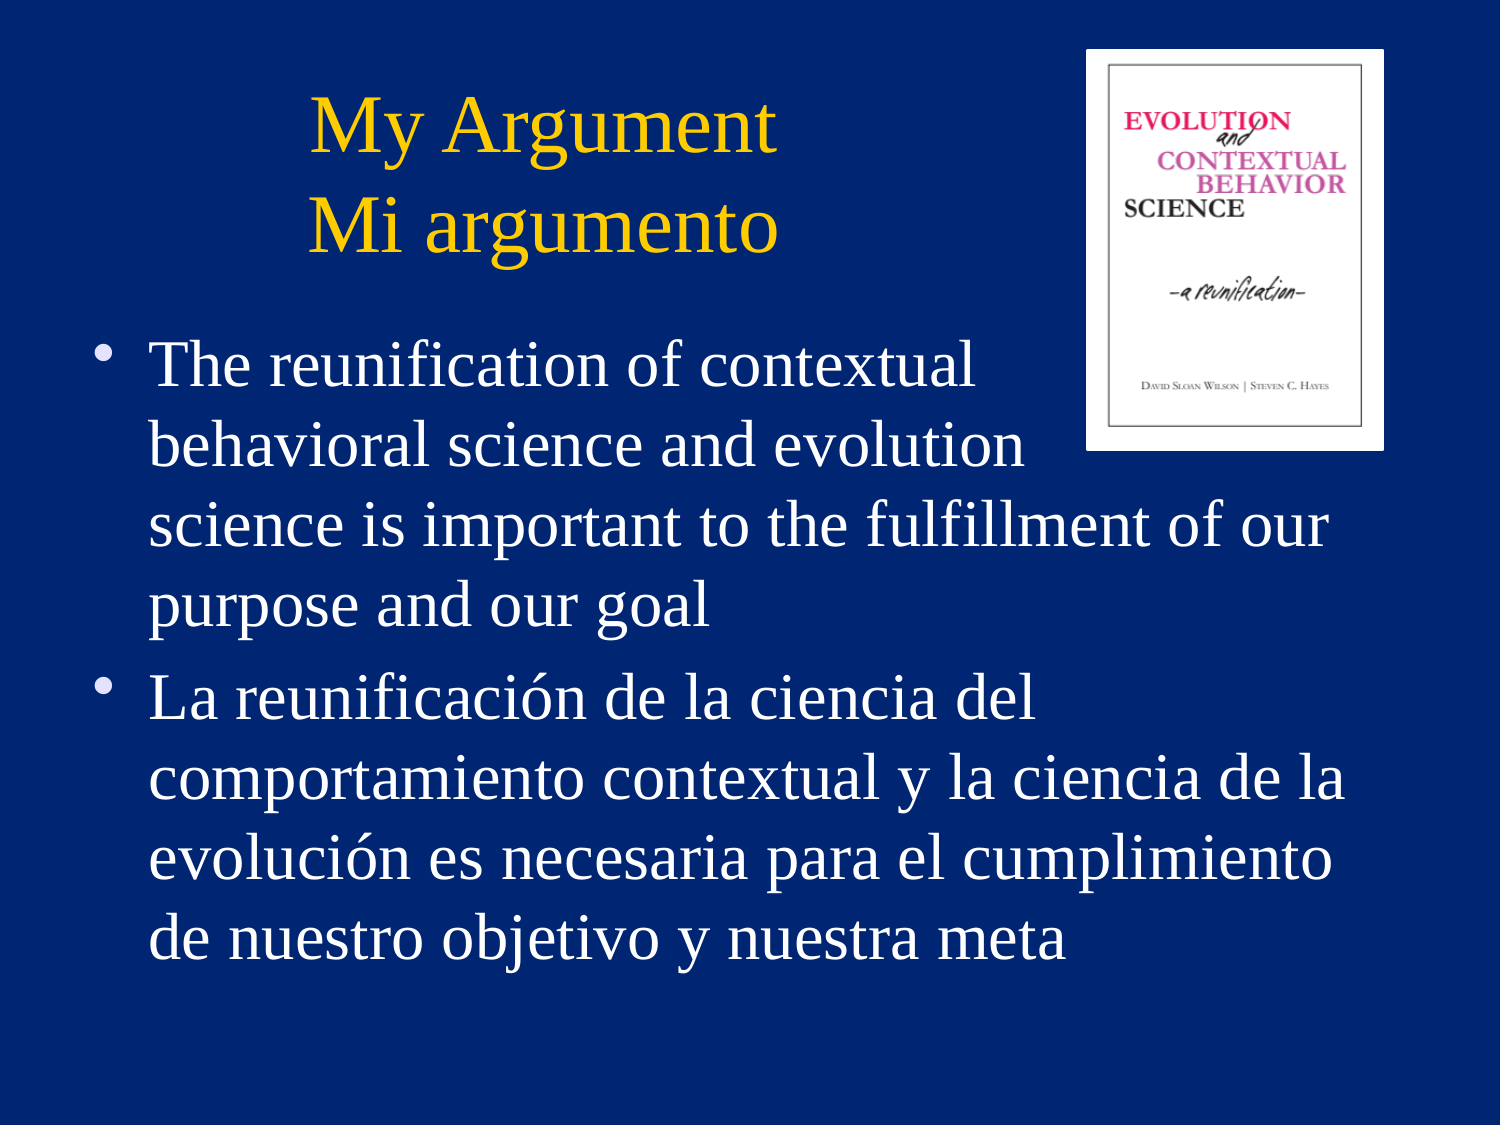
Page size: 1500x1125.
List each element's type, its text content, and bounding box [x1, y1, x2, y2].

list The reunification of contextual behavioral science and evolution science is important to the fulfillment of our purpose and our goal La reunificación de la ciencia del comportamiento contextual y la ciencia de la evolución es necesaria para el cumplimiento de nuestro objetivo y nuestra meta [76, 312, 1426, 988]
picture [1087, 49, 1384, 451]
title My Argument Mi argumento [74, 74, 1013, 263]
